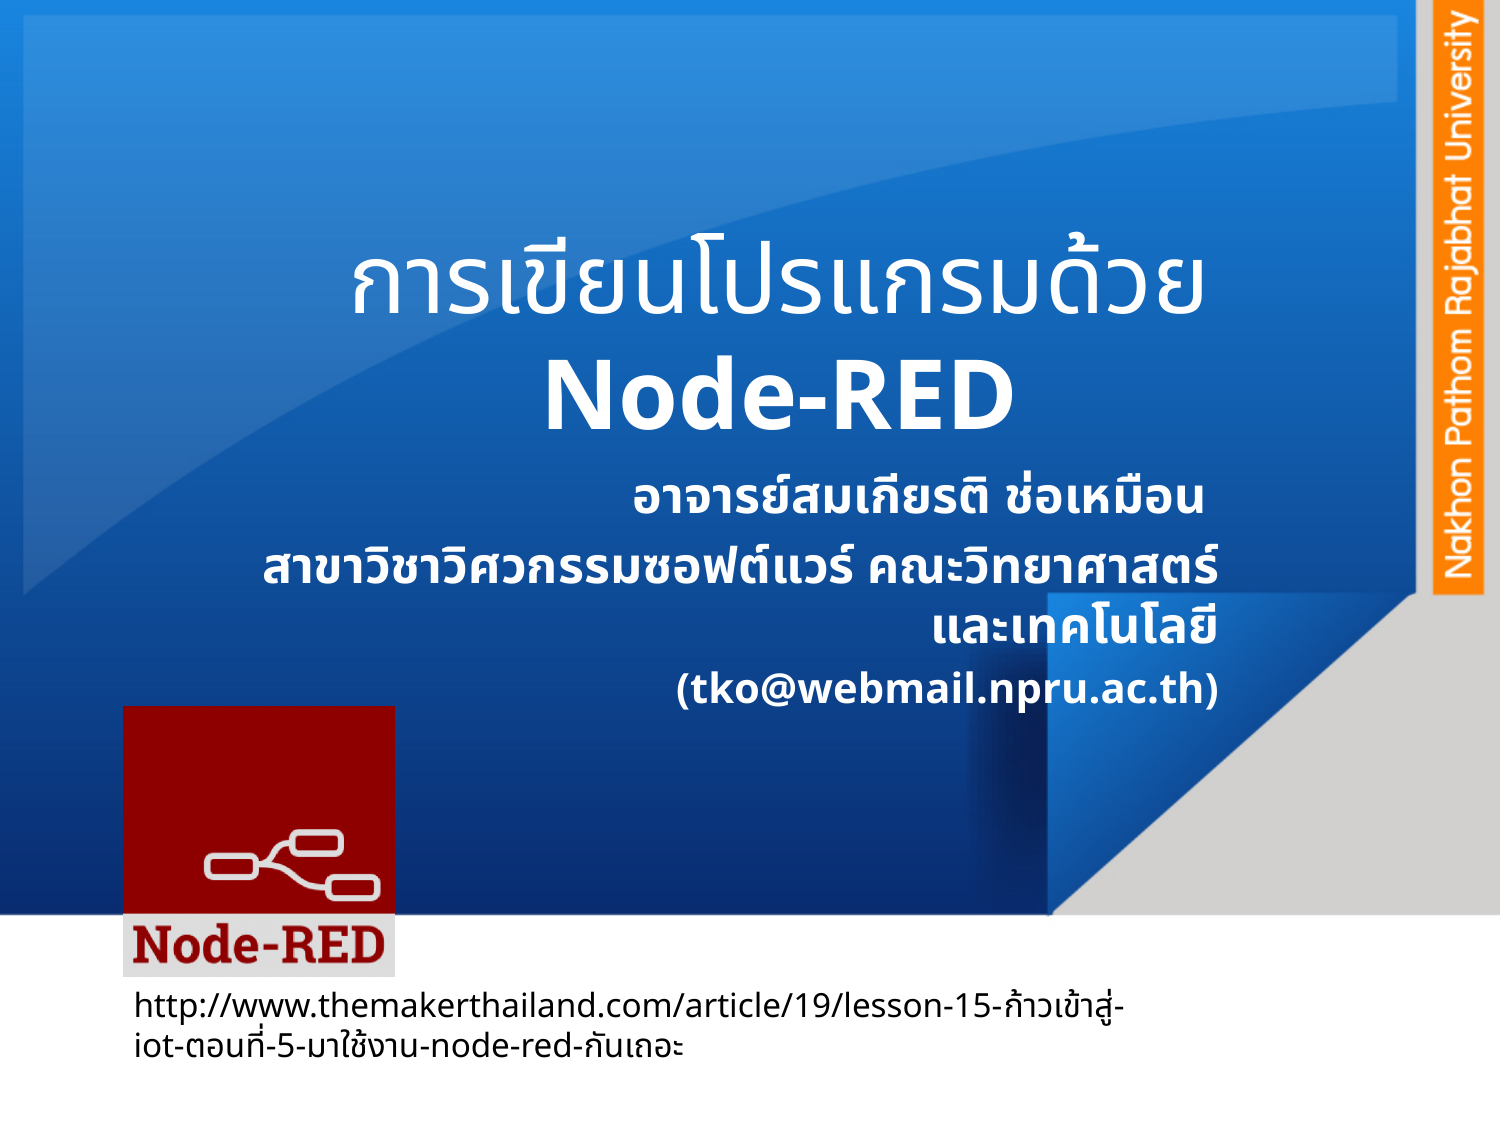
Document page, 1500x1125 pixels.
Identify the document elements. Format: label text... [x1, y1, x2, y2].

picture [0, 0, 1500, 1125]
title การเขียนโปรแกรมด้วย Node-RED [230, 208, 1329, 459]
subtitle อาจารย์สมเกียรติ ช่อเหมือน สาขาวิชาวิศวกรรมซอฟต์แวร์ คณะวิทยาศาสตร์และเทคโนโลยี (tko@webmail.npru.ac.th) [230, 456, 1235, 575]
text_box http://www.themakerthailand.com/article/19/lesson-15-ก้าวเข้าสู่-iot-ตอนที่-5-มาใช้งาน-node-red-กันเถอะ [118, 976, 1187, 1072]
